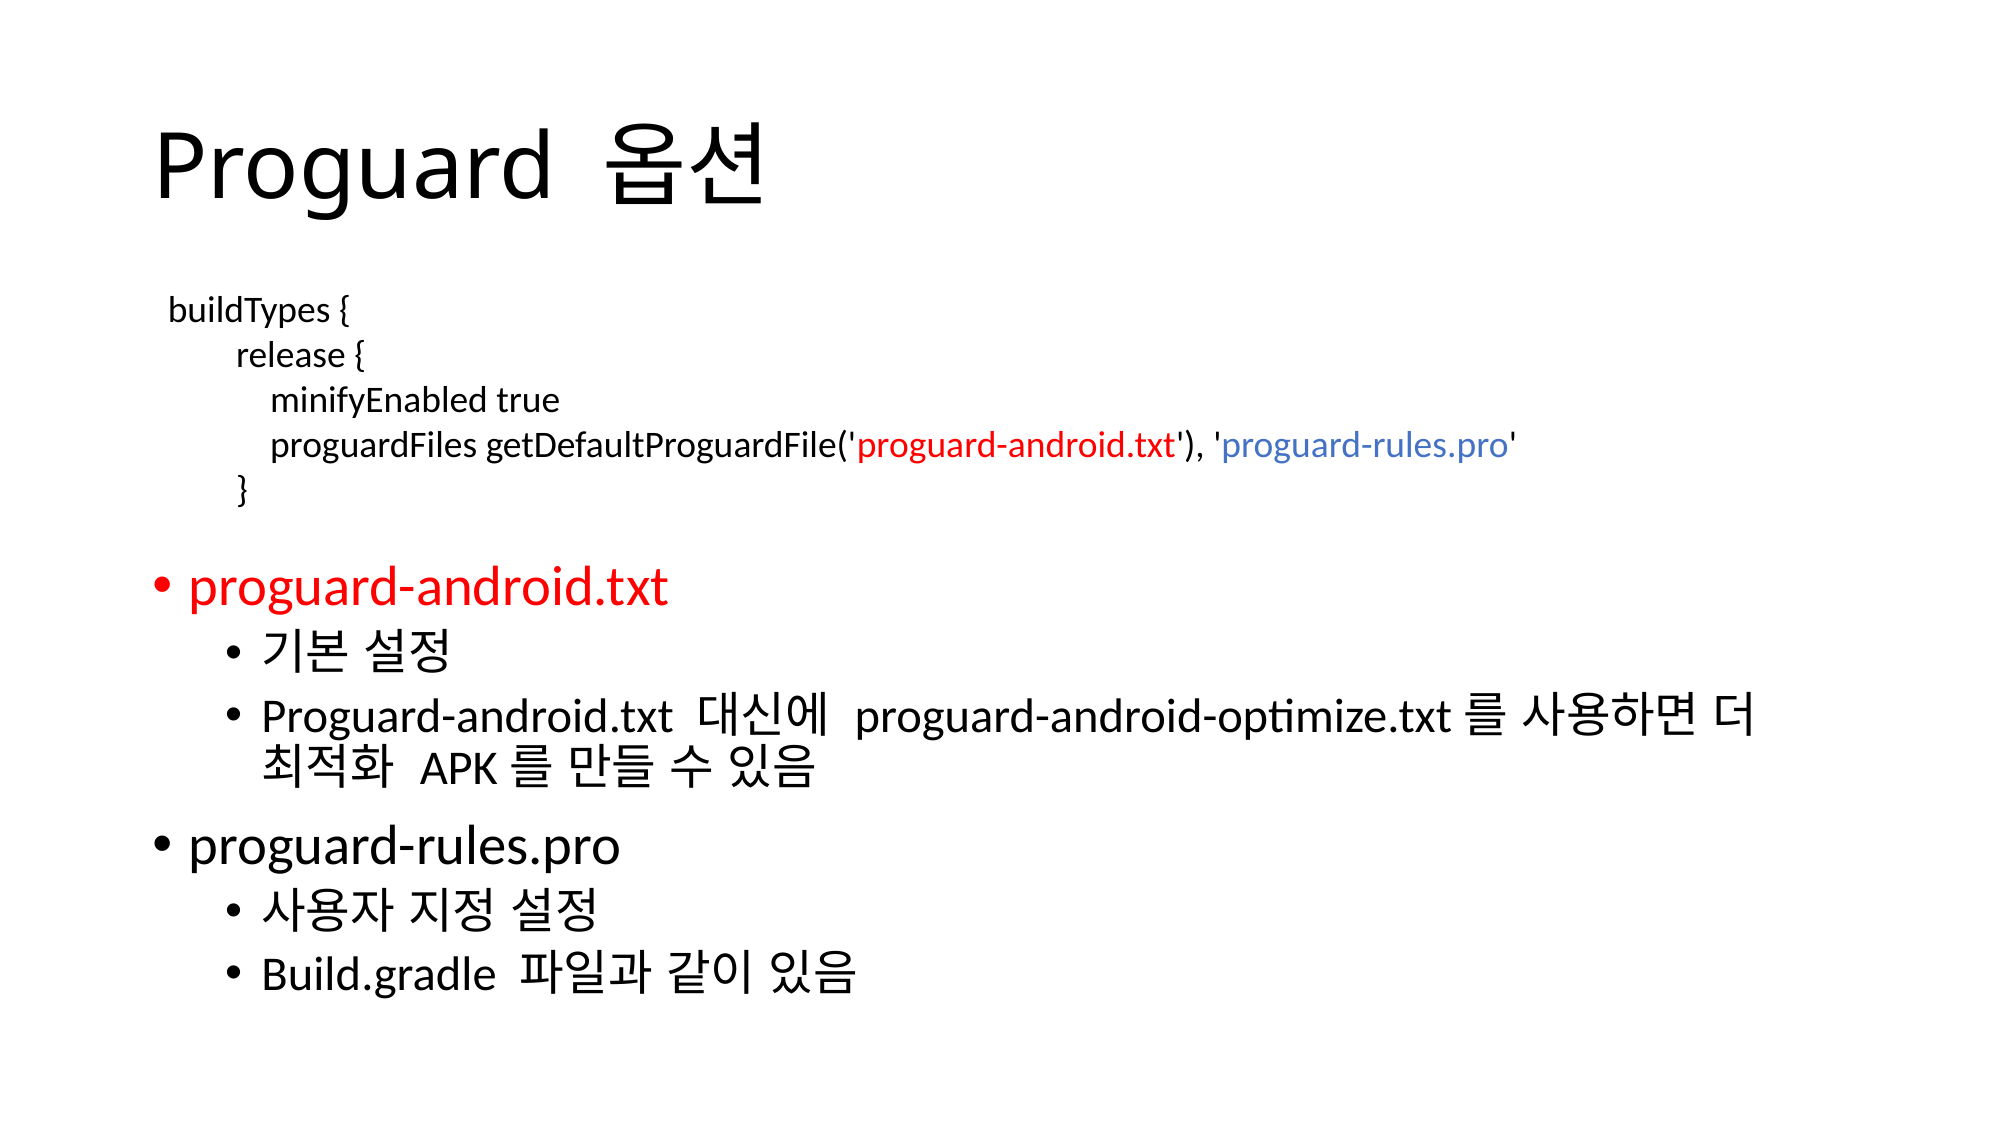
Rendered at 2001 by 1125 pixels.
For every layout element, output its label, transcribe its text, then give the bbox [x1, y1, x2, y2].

list proguard-android.txt 기본 설정 Proguard-android.txt 대신에 proguard-android-optimize.txt를 사용하면 더 최적화 APK를 만들 수 있음 proguard-rules.pro 사용자 지정 설정 Build.gradle 파일과 같이 있음 [137, 299, 1863, 1014]
text_box buildTypes { release { minifyEnabled true proguardFiles getDefaultProguardFile('proguard-android.txt'), 'proguard-rules.pro' } [153, 277, 1775, 517]
title Proguard 옵션 [137, 59, 1863, 278]
